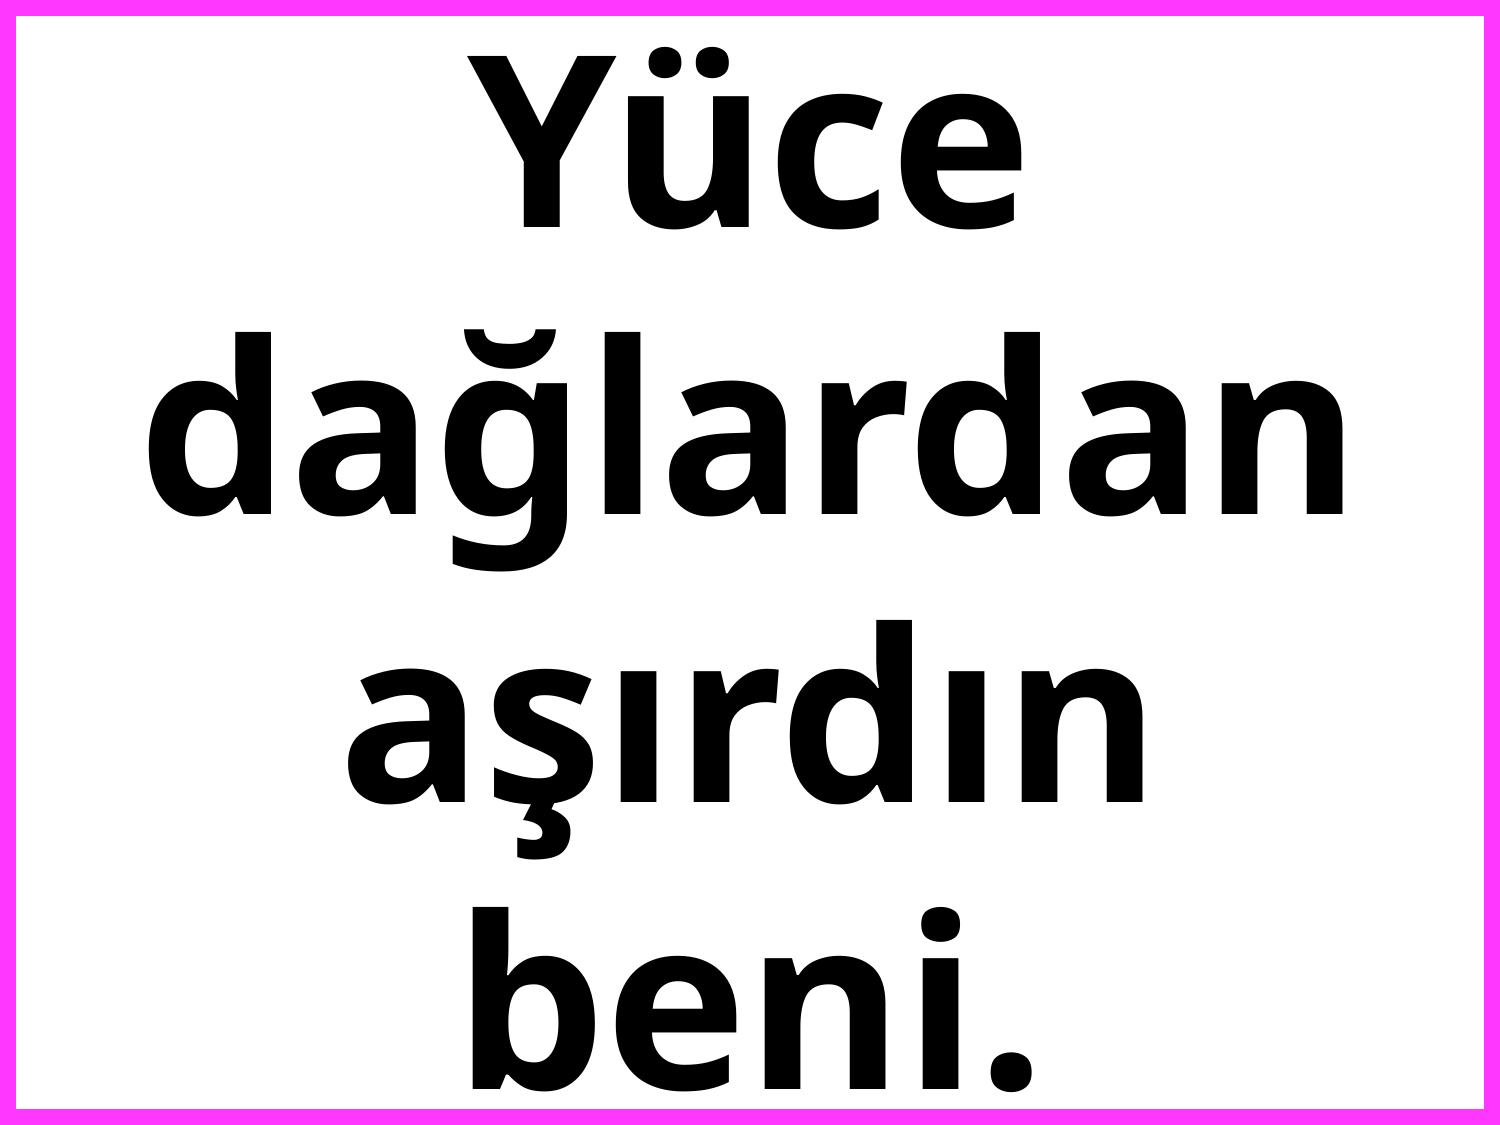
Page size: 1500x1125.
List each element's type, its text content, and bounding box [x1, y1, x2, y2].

title Yüce dağlardan aşırdın beni. [0, 0, 1500, 1125]
